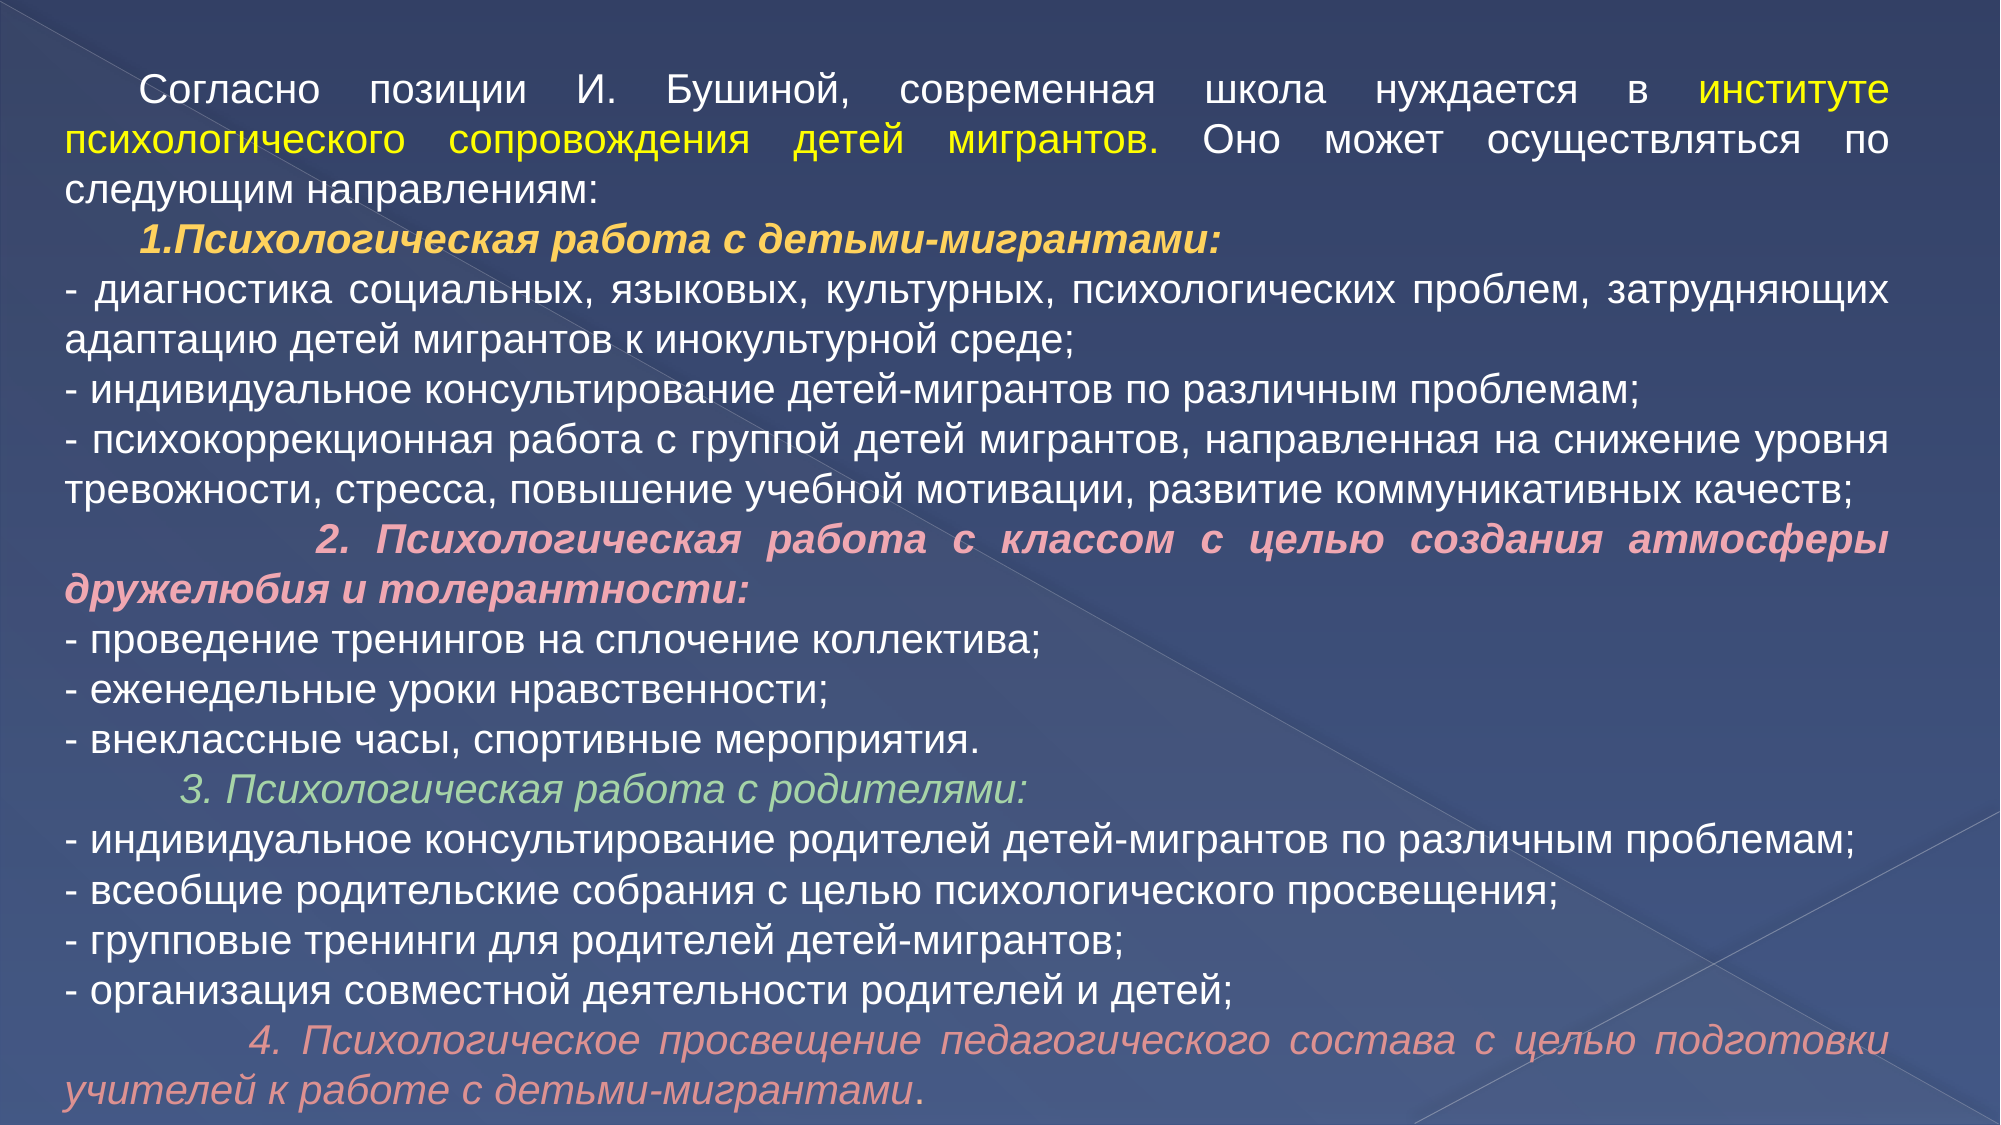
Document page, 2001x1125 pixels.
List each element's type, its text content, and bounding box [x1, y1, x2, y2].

text_box Согласно позиции И. Бушиной, современная школа нуждается в институте психологического сопровождения детей мигрантов. Оно может осуществляться по следующим направлениям: 1.Психологическая работа с детьми-мигрантами: - диагностика социальных, языковых, культурных, психологических проблем, затрудняющих адаптацию детей мигрантов к инокультурной среде; - индивидуальное консультирование детей-мигрантов по различным проблемам; - психокоррекционная работа с группой детей мигрантов, направленная на снижение уровня тревожности, стресса, повышение учебной мотивации, развитие коммуникативных качеств; 2. Психологическая работа с классом с целью создания атмосферы дружелюбия и толерантности: - проведение тренингов на сплочение коллектива; - еженедельные уроки нравственности; - внеклассные часы, спортивные мероприятия. 3. Психологическая работа с родителями: - индивидуальное консультирование родителей детей-мигрантов по различным проблемам; - всеобщие родительские собрания с целью психологического просвещения; - групповые тренинги для родителей детей-мигрантов; - организация совместной деятельности родителей и детей; 4. Психологическое просвещение педагогического состава с целью подготовки учителей к работе с детьми-мигрантами. [49, 54, 1905, 1120]
